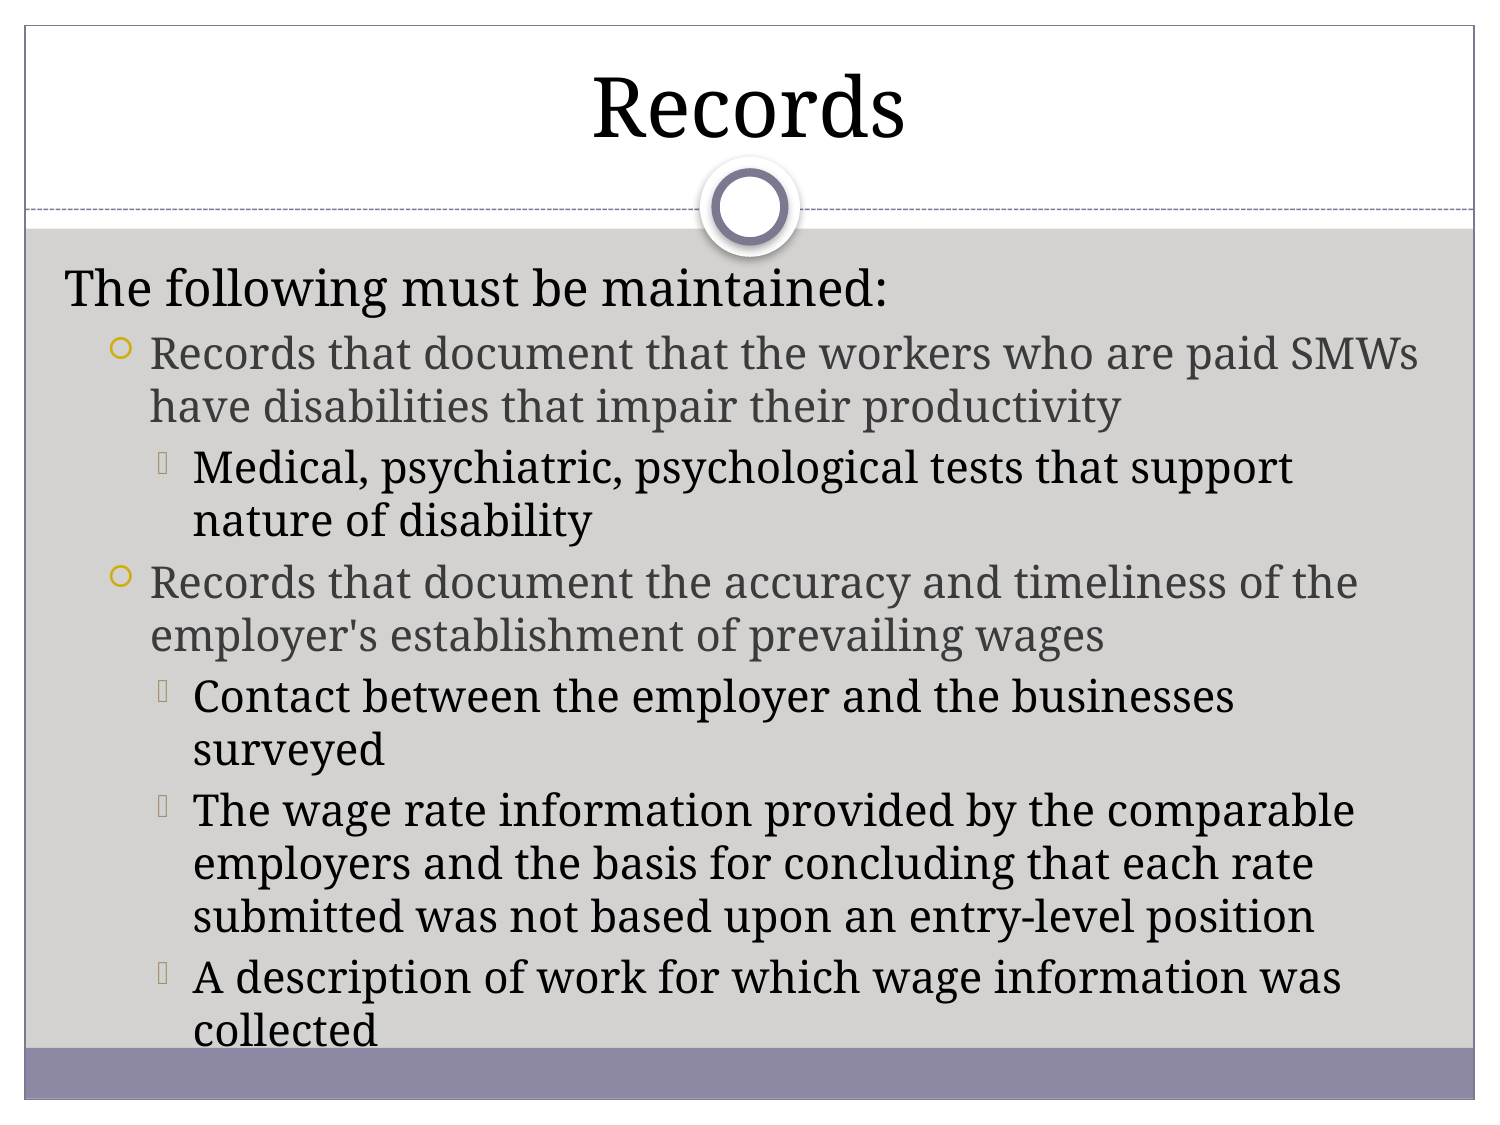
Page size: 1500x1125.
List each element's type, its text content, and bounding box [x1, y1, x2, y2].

footer [50, 1051, 638, 1112]
title Records [49, 37, 1450, 163]
list The following must be maintained: Records that document that the workers who are paid SMWs have disabilities that impair their productivity Medical, psychiatric, psychological tests that support nature of disability Records that document the accuracy and timeliness of the employer's establishment of prevailing wages Contact between the employer and the businesses surveyed The wage rate information provided by the comparable employers and the basis for concluding that each rate submitted was not based upon an entry-level position A description of work for which wage information was collected [49, 249, 1445, 1076]
